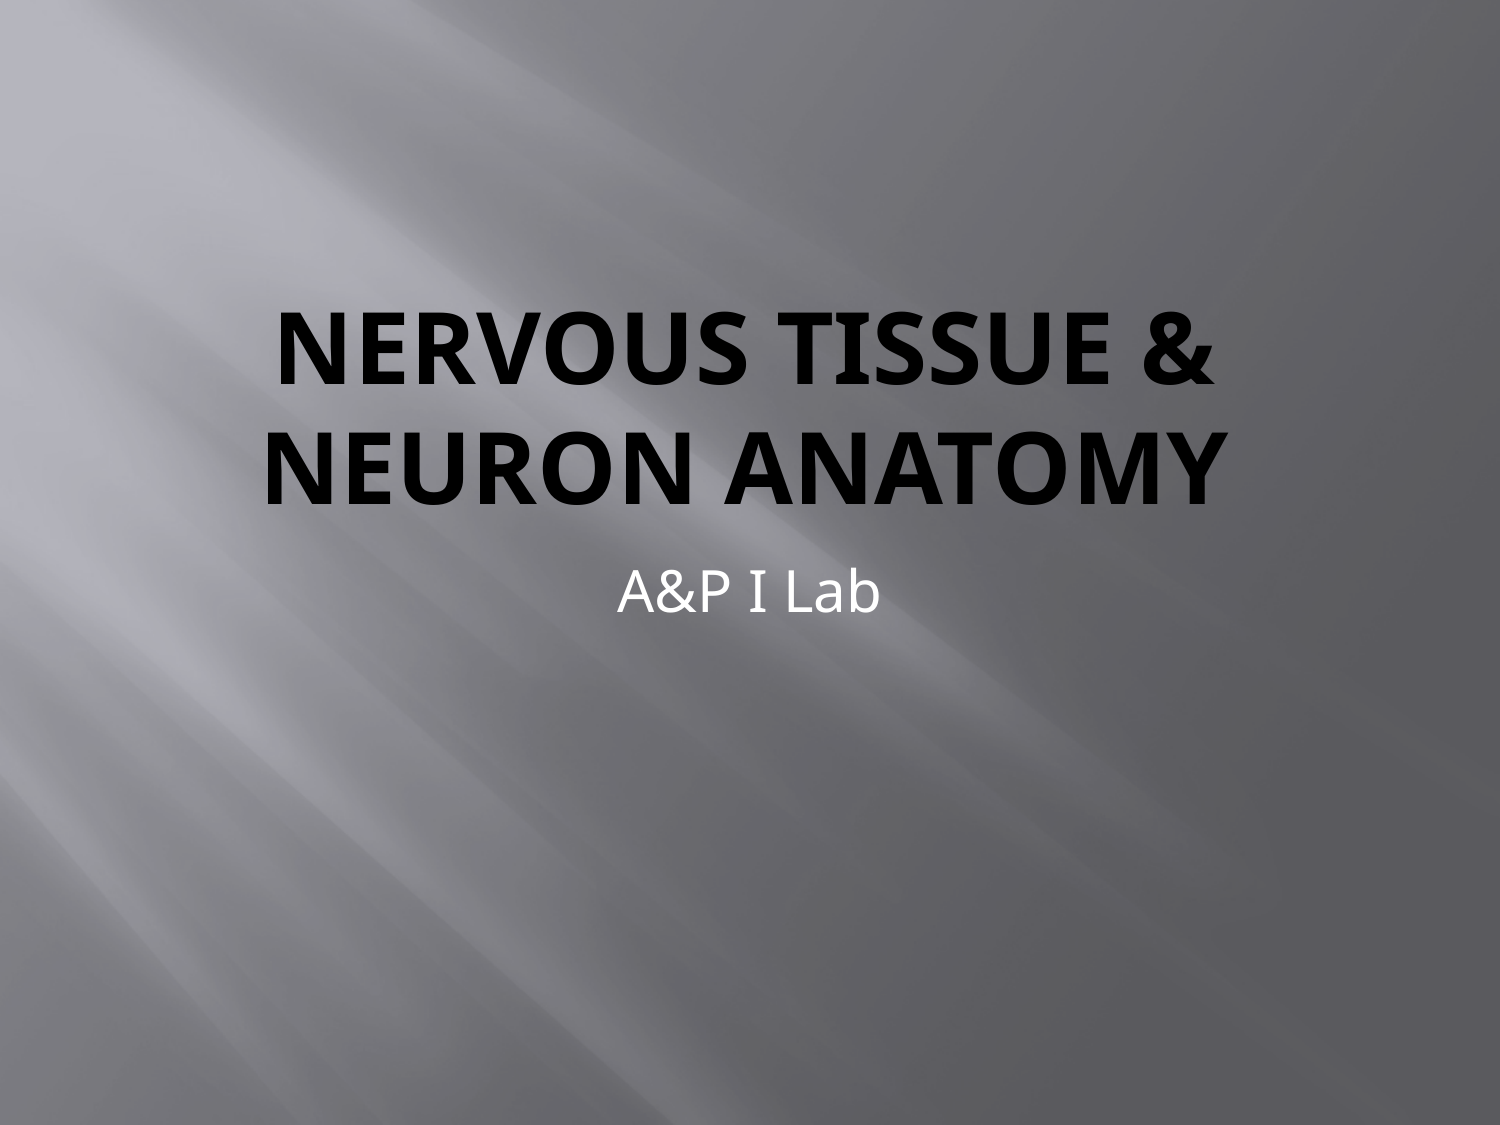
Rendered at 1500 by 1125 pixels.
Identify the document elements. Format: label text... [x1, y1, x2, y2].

title Nervous Tissue & Neuron Anatomy [69, 224, 1420, 525]
subtitle A&P I Lab [225, 546, 1275, 834]
